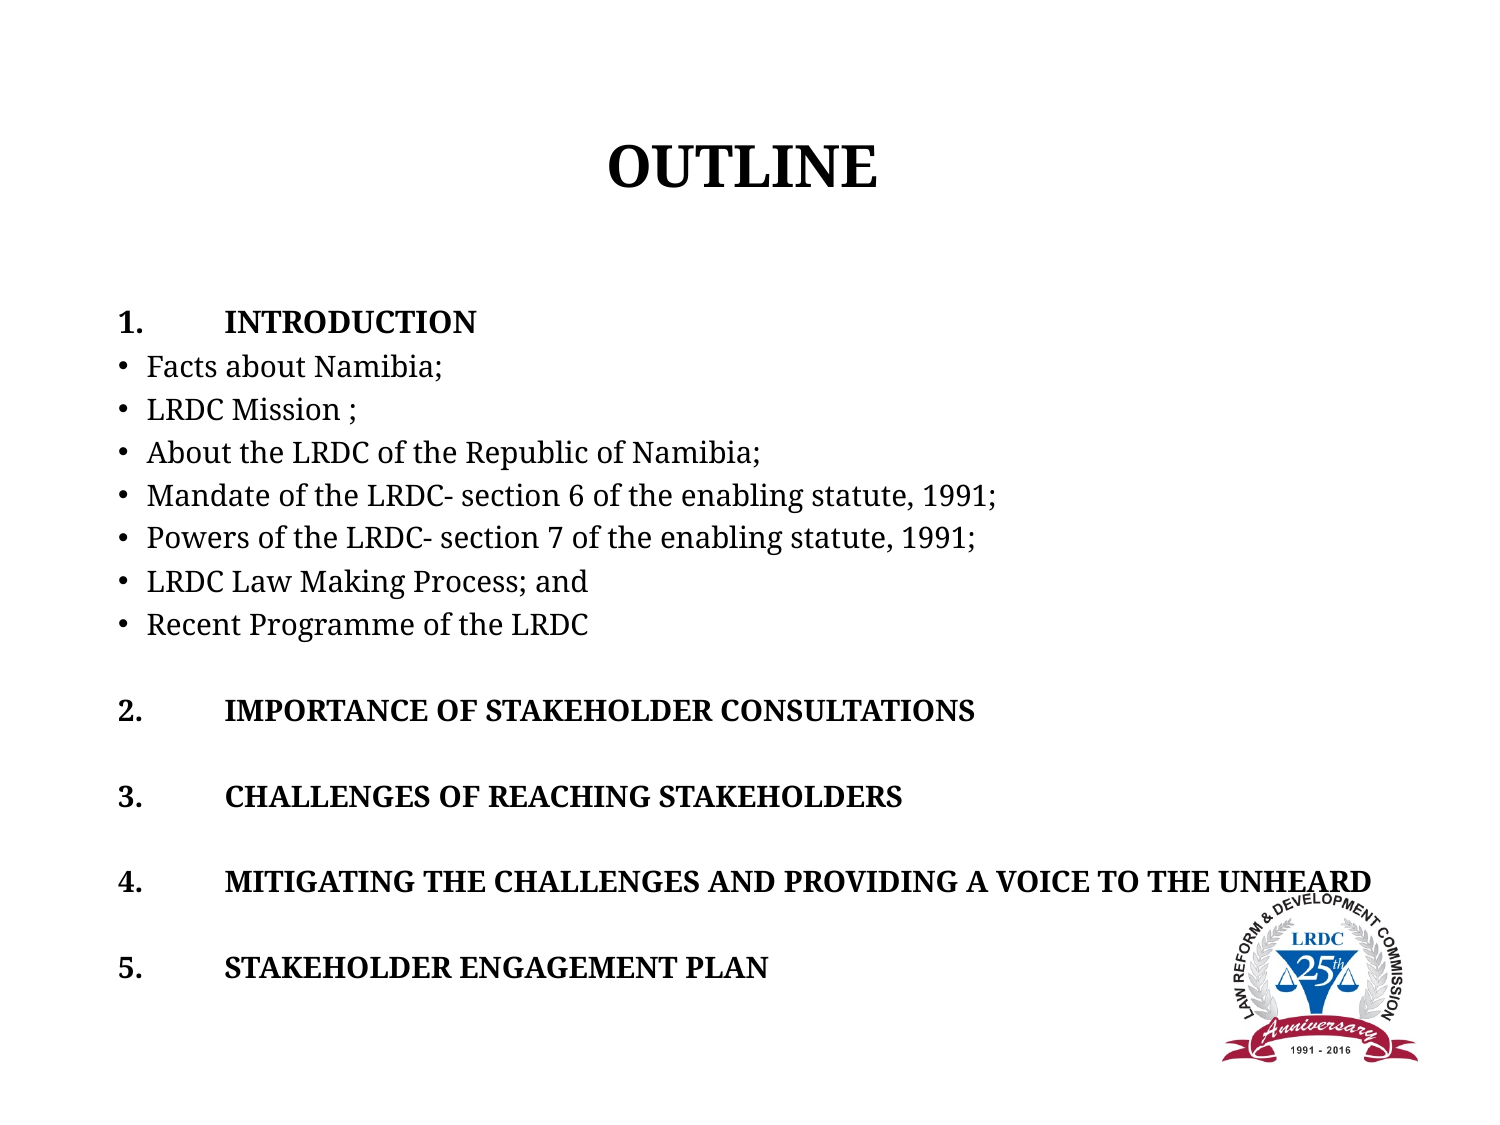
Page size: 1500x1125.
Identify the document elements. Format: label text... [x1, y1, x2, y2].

title OUTLINE [103, 59, 1397, 278]
picture [1222, 893, 1418, 1064]
list 1. INTRODUCTION Facts about Namibia; LRDC Mission ; About the LRDC of the Republic of Namibia; Mandate of the LRDC- section 6 of the enabling statute, 1991; Powers of the LRDC- section 7 of the enabling statute, 1991; LRDC Law Making Process; and Recent Programme of the LRDC 2. IMPORTANCE OF STAKEHOLDER CONSULTATIONS 3. CHALLENGES OF REACHING STAKEHOLDERS 4. MITIGATING THE CHALLENGES AND PROVIDING A VOICE TO THE UNHEARD 5. STAKEHOLDER ENGAGEMENT PLAN [103, 299, 1397, 1014]
